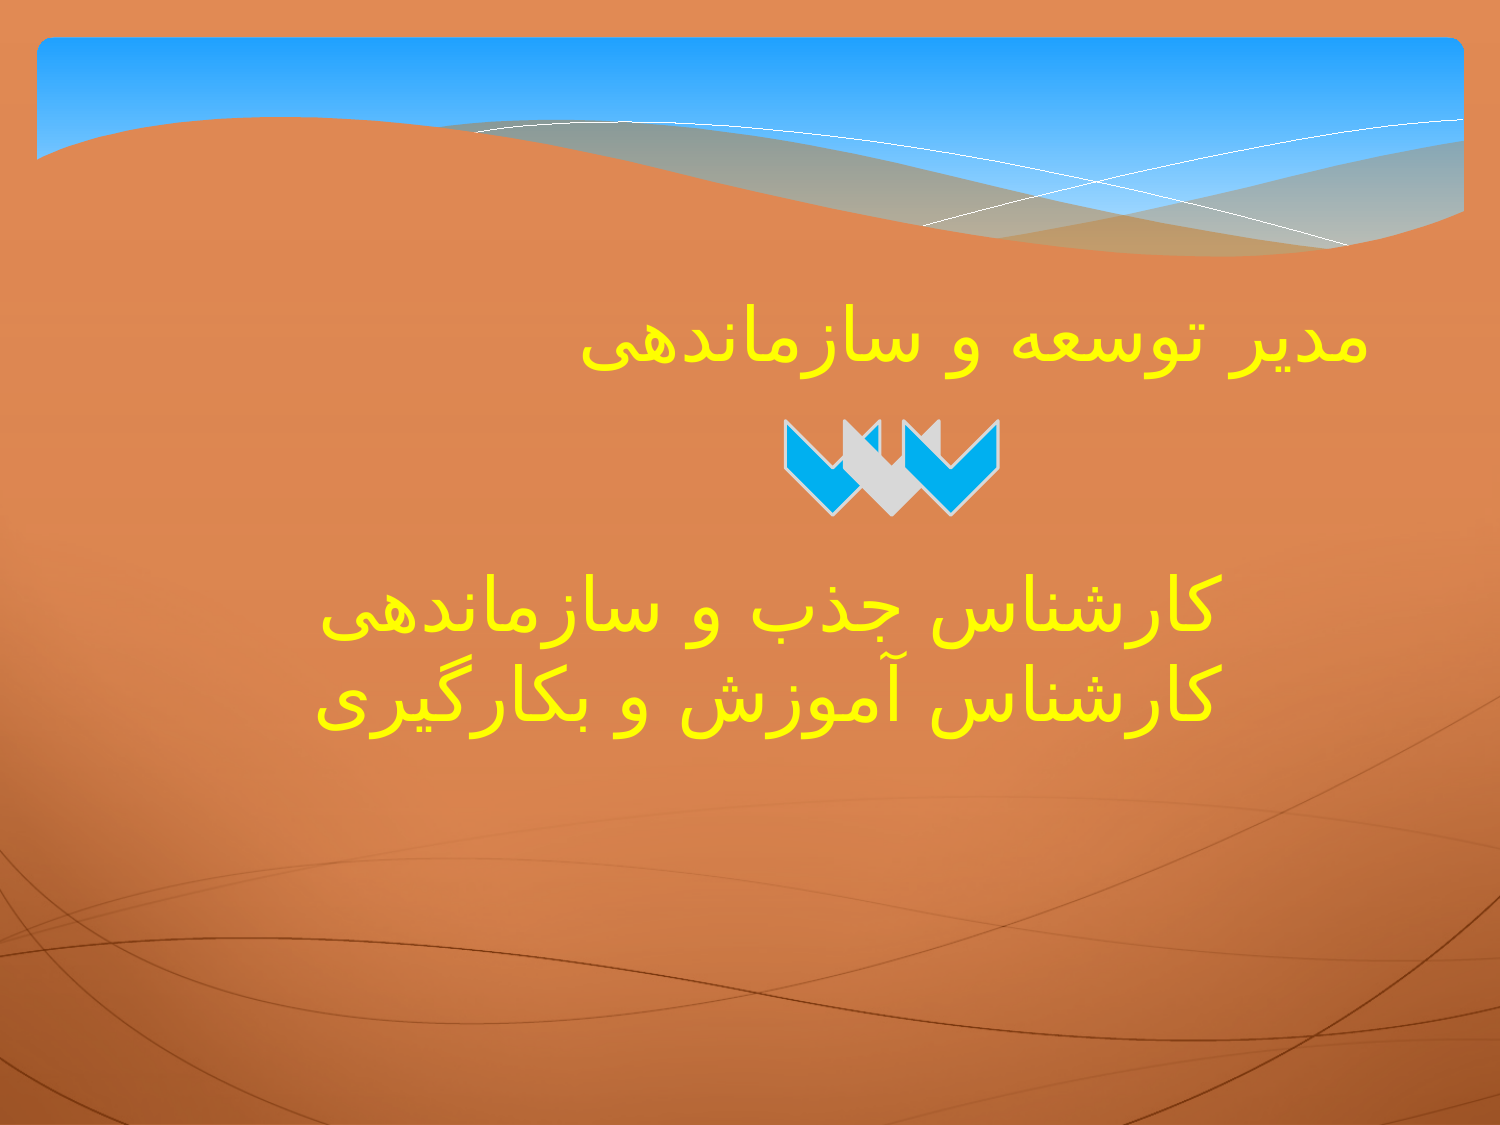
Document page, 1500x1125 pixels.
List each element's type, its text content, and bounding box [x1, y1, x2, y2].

text_box [783, 419, 862, 517]
text_box [901, 419, 1000, 517]
text_box [922, 419, 941, 454]
text_box [842, 419, 921, 517]
text_box [862, 419, 882, 455]
text_box مدیر توسعه و سازماندهی کارشناس جذب و سازماندهی کارشناس آموزش و بکارگیری [135, 278, 1388, 744]
